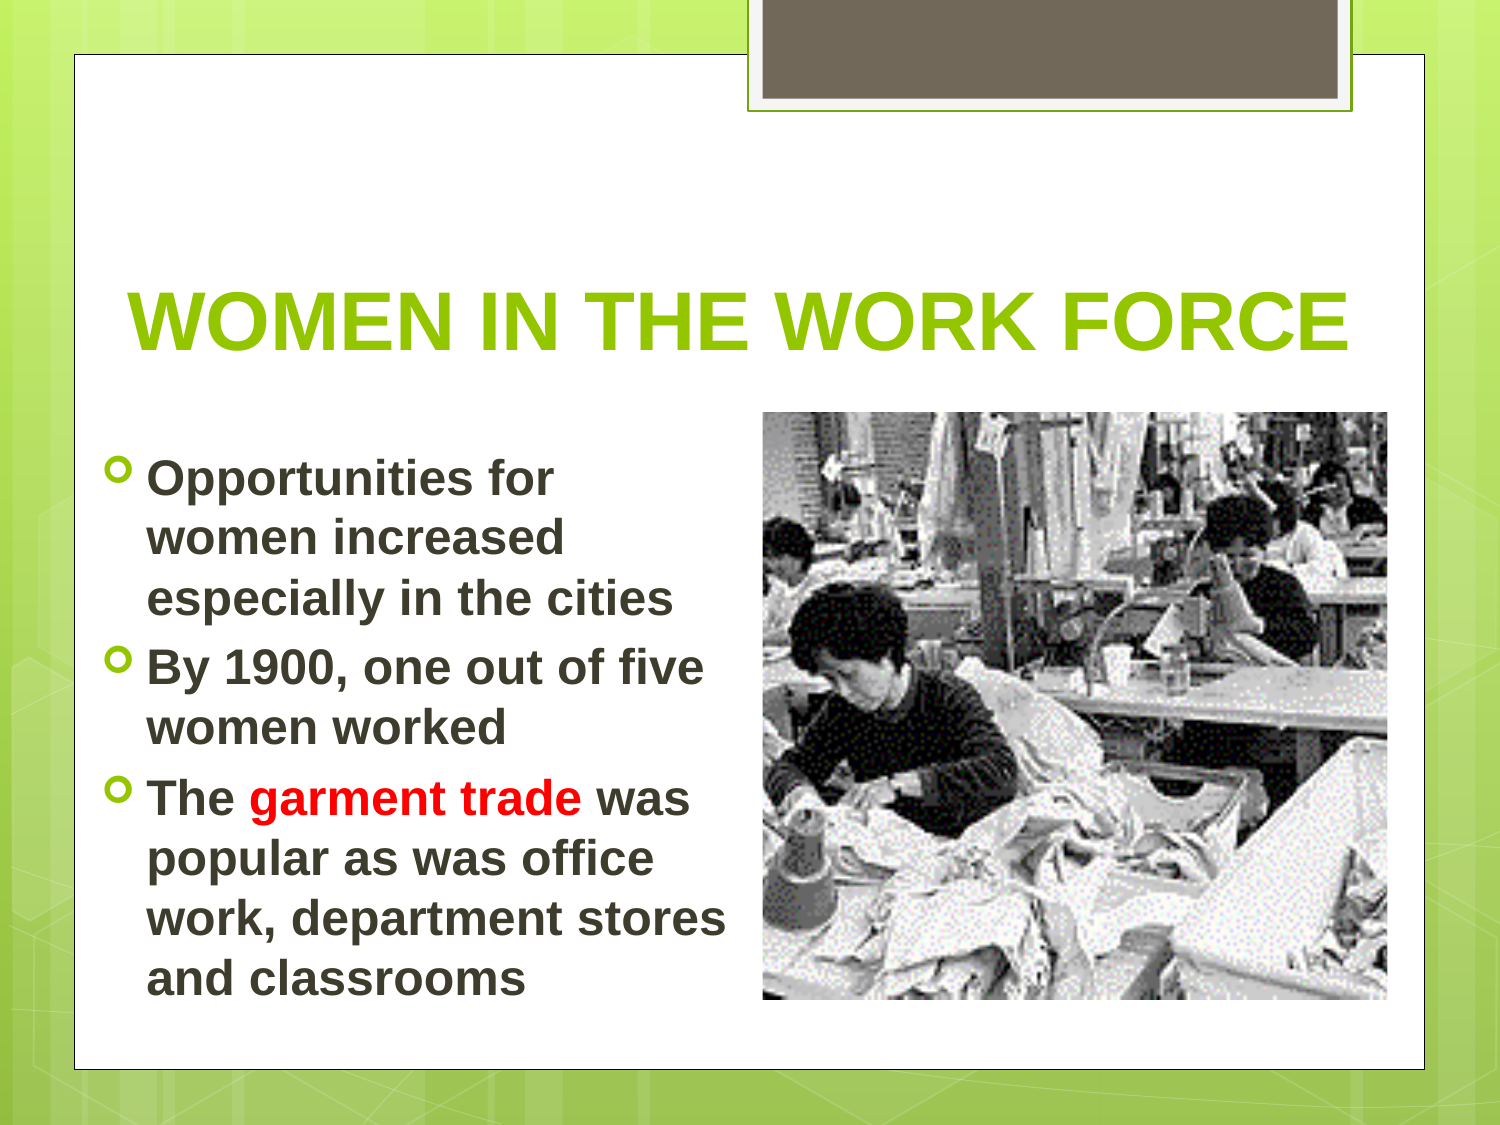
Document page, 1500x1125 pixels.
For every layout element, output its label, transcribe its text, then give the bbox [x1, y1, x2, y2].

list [762, 412, 1388, 1001]
title WOMEN IN THE WORK FORCE [112, 237, 1388, 375]
list Opportunities for women increased especially in the cities By 1900, one out of five women worked The garment trade was popular as was office work, department stores and classrooms [75, 437, 750, 1088]
